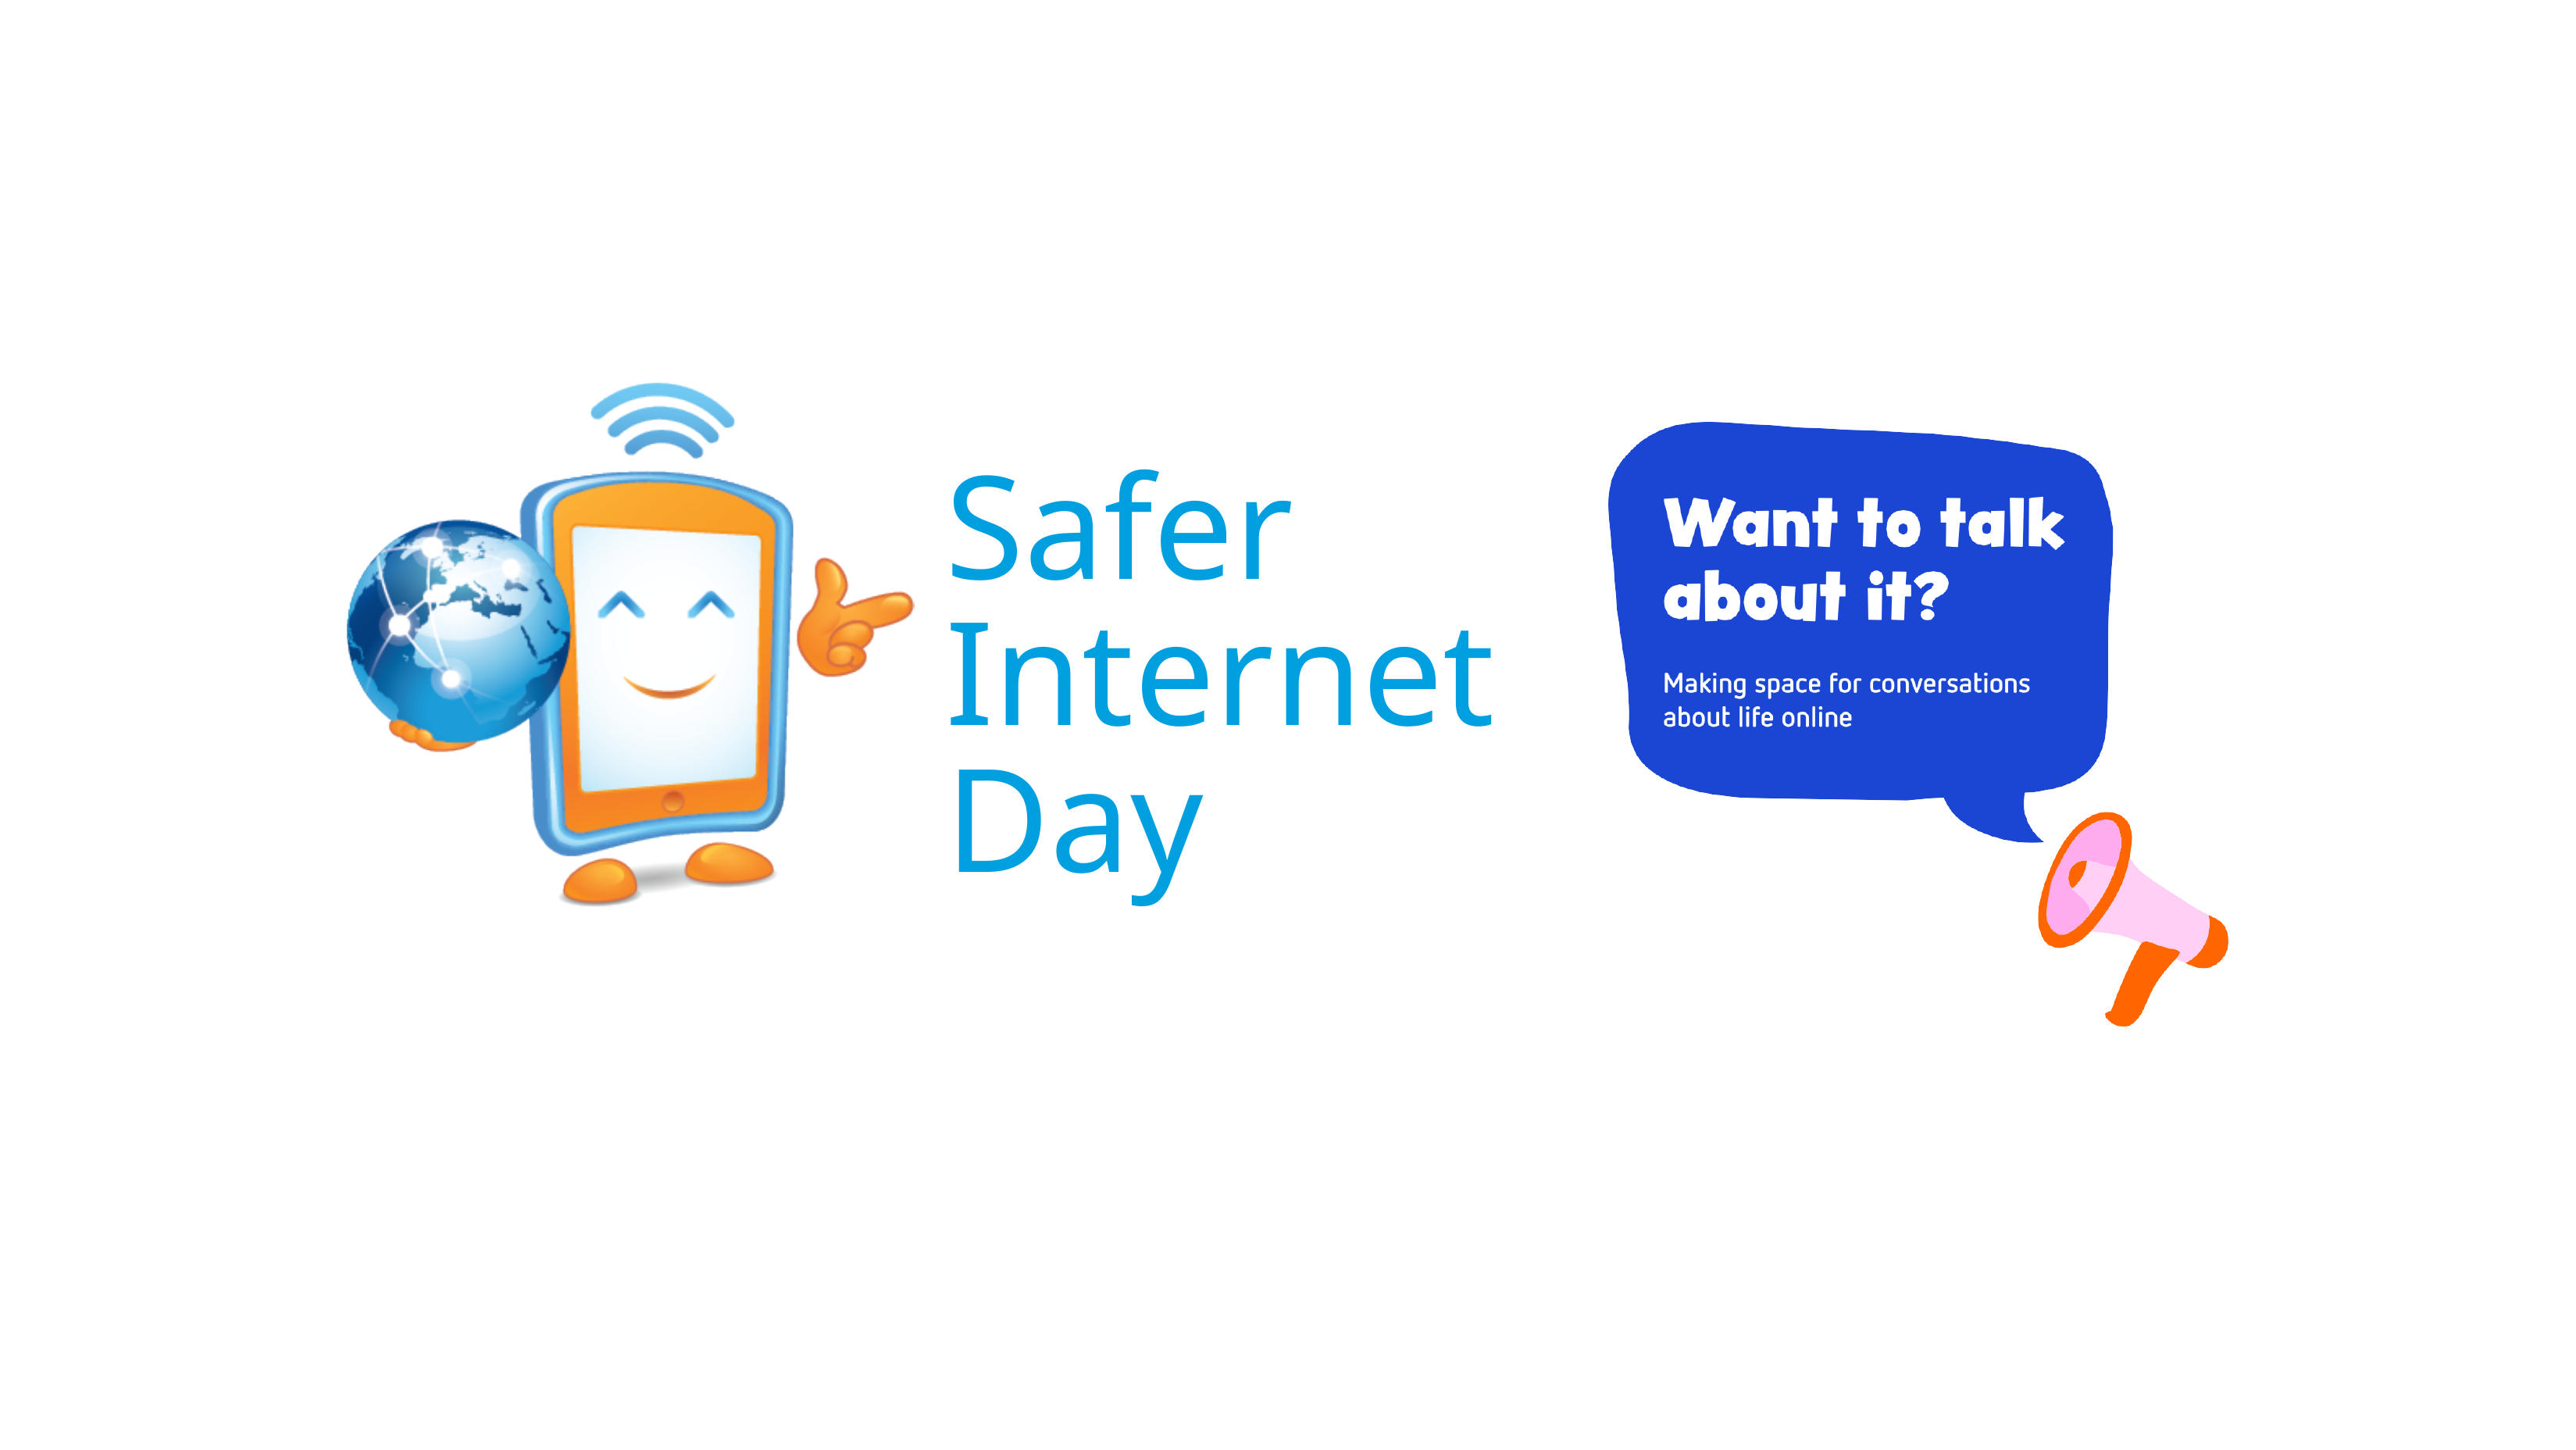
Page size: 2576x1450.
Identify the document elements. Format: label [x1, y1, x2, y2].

picture [1607, 421, 2229, 1027]
text_box [347, 382, 1655, 920]
